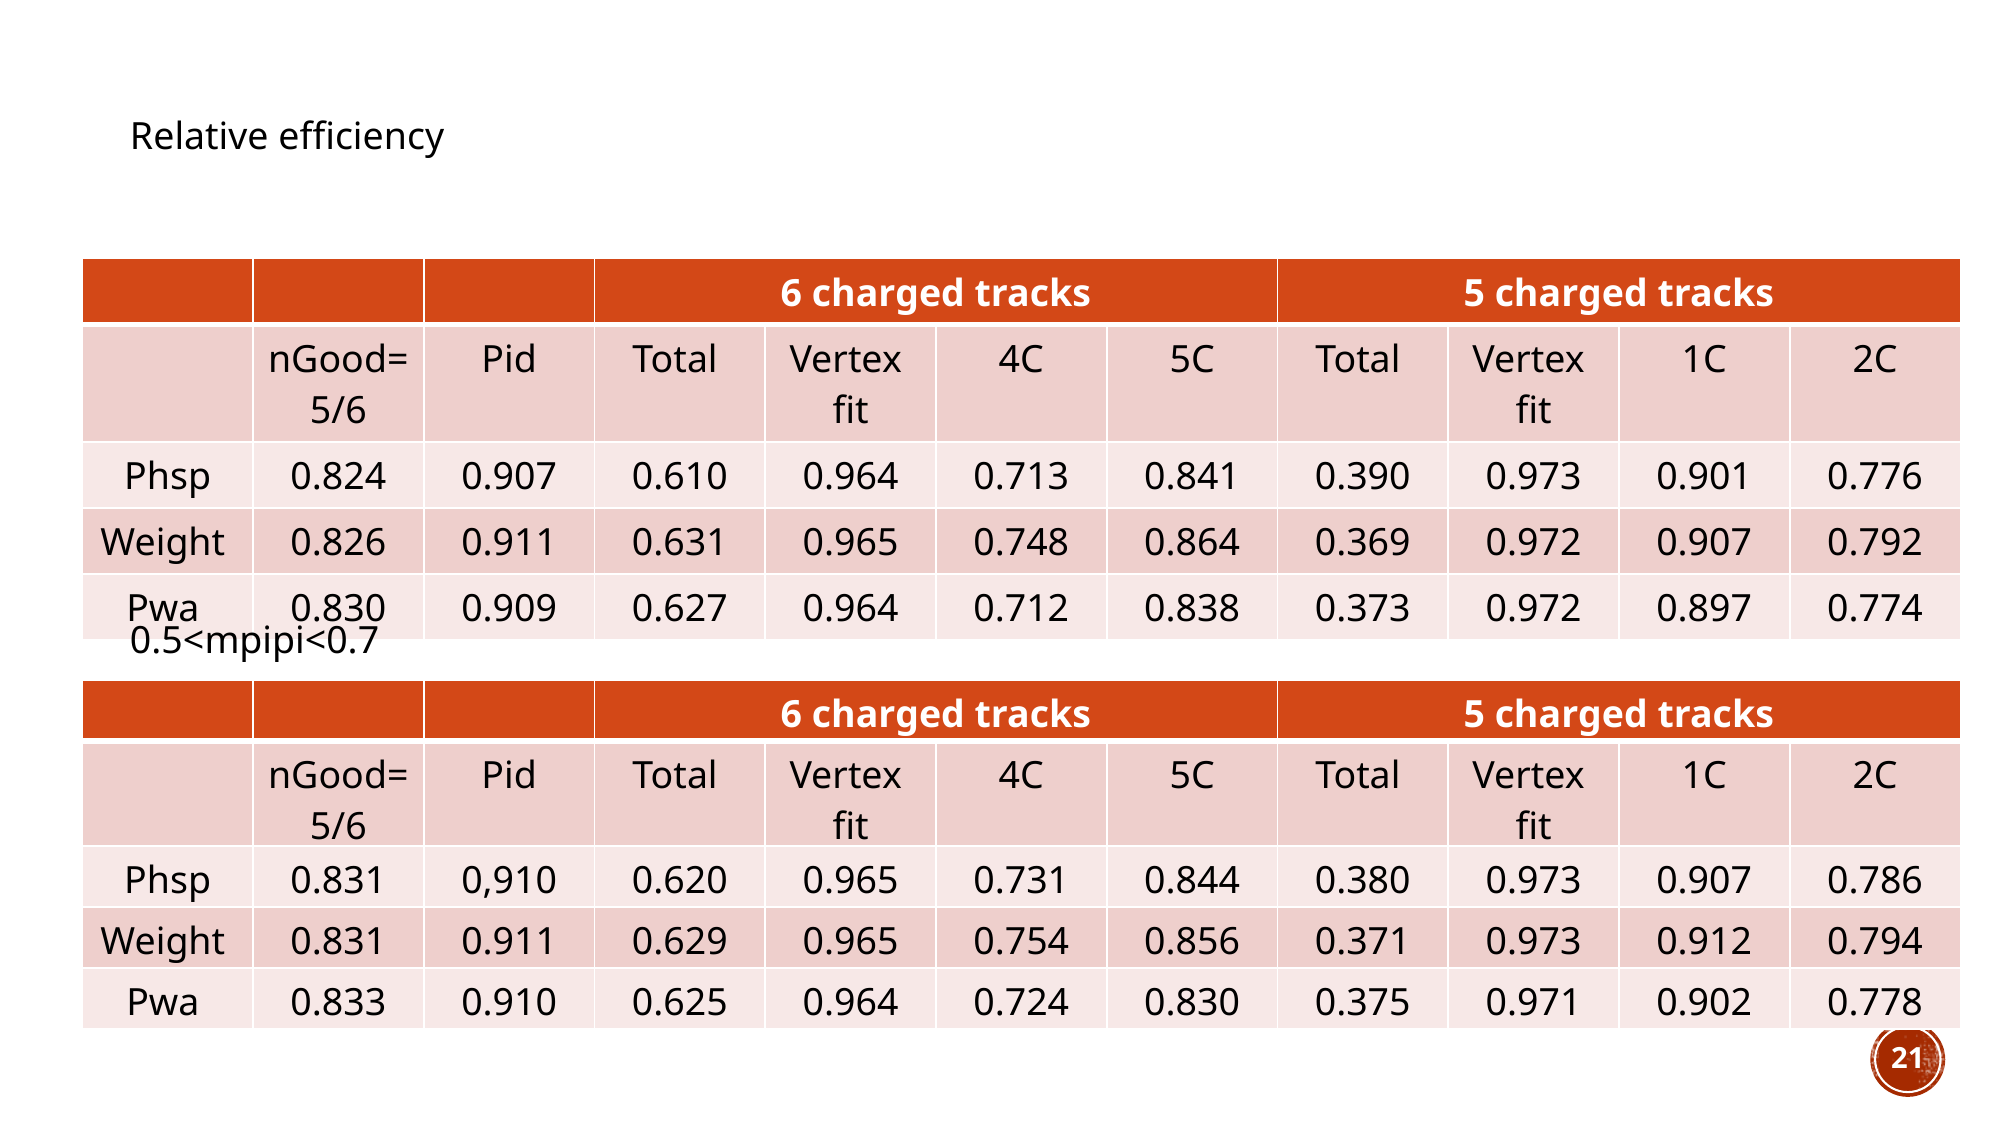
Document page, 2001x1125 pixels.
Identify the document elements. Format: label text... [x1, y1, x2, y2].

table_cell Total [1278, 744, 1447, 845]
table_cell 0.973 [1449, 443, 1618, 507]
table_cell 0.754 [937, 908, 1106, 967]
table_cell Weight [83, 509, 252, 573]
table_cell 0.620 [595, 847, 764, 906]
table_cell 0.965 [766, 509, 935, 573]
table_header [83, 681, 252, 738]
table_header 5 charged tracks [1278, 259, 1960, 322]
table_cell 0.901 [1620, 443, 1789, 507]
table_cell [83, 327, 252, 441]
table_cell 0.909 [425, 575, 594, 639]
table_cell 0.911 [425, 509, 594, 573]
table_cell 0.844 [1108, 847, 1277, 906]
table_cell 0.964 [766, 575, 935, 639]
table_cell 2C [1791, 327, 1960, 441]
table_cell 0.841 [1108, 443, 1277, 507]
table_cell Total [595, 744, 764, 845]
table_cell 0.824 [254, 443, 423, 507]
table_cell Vertex fit [766, 744, 935, 845]
table_cell 0.971 [1449, 969, 1618, 1028]
table_cell Phsp [83, 443, 252, 507]
table_cell 5C [1108, 327, 1277, 441]
table_cell 0.831 [254, 847, 423, 906]
table_cell 0.610 [595, 443, 764, 507]
table_cell 0.973 [1449, 847, 1618, 906]
table_cell 0.390 [1278, 443, 1447, 507]
text_box Relative efficiency [115, 104, 498, 165]
table_cell Pwa [83, 575, 252, 639]
table_cell 5C [1108, 744, 1277, 845]
table_cell 0.375 [1278, 969, 1447, 1028]
table_cell 0.833 [254, 969, 423, 1028]
table_cell Total [1278, 327, 1447, 441]
table_header [83, 259, 252, 322]
table_cell Weight [83, 908, 252, 967]
table_cell 0.864 [1108, 509, 1277, 573]
table_cell 0.972 [1449, 575, 1618, 639]
table_cell 0.625 [595, 969, 764, 1028]
table_cell 0.830 [1108, 969, 1277, 1028]
table_cell 0.826 [254, 509, 423, 573]
table_cell 0.776 [1791, 443, 1960, 507]
table_cell 0.907 [1620, 509, 1789, 573]
table_cell 0.778 [1791, 969, 1960, 1028]
table_cell 4C [937, 327, 1106, 441]
table_cell [83, 744, 252, 845]
table_header 6 charged tracks [595, 259, 1277, 322]
table_cell 0.373 [1278, 575, 1447, 639]
table_cell 0.897 [1620, 575, 1789, 639]
table_cell 0.712 [937, 575, 1106, 639]
table_header 6 charged tracks [595, 681, 1277, 738]
table_cell Phsp [83, 847, 252, 906]
table_cell Pid [425, 327, 594, 441]
table_cell 0.965 [766, 847, 935, 906]
table_header [254, 681, 423, 738]
table_cell 0,910 [425, 847, 594, 906]
table_cell 0.973 [1449, 908, 1618, 967]
table_cell 0.724 [937, 969, 1106, 1028]
table_cell 0.774 [1791, 575, 1960, 639]
table_cell 2C [1791, 744, 1960, 845]
table_cell 0.902 [1620, 969, 1789, 1028]
table_cell 0.748 [937, 509, 1106, 573]
table_cell 1C [1620, 744, 1789, 845]
table_cell 0.627 [595, 575, 764, 639]
table_cell 0.856 [1108, 908, 1277, 967]
table_cell nGood=5/6 [254, 744, 423, 845]
table_cell 0.713 [937, 443, 1106, 507]
table_cell 0.838 [1108, 575, 1277, 639]
table_cell Pwa [83, 969, 252, 1028]
table_cell nGood=5/6 [254, 327, 423, 441]
table_cell 0.964 [766, 969, 935, 1028]
table_cell Total [595, 327, 764, 441]
table_cell 0.912 [1620, 908, 1789, 967]
table_cell 0.371 [1278, 908, 1447, 967]
table_cell 0.786 [1791, 847, 1960, 906]
table_cell 0.910 [425, 969, 594, 1028]
table_cell 0.794 [1791, 908, 1960, 967]
table_cell 0.964 [766, 443, 935, 507]
table_cell 0.629 [595, 908, 764, 967]
table_cell 0.631 [595, 509, 764, 573]
table_cell 0.831 [254, 908, 423, 967]
table_cell Vertex fit [1449, 327, 1618, 441]
table_cell 0.792 [1791, 509, 1960, 573]
table_cell 0.731 [937, 847, 1106, 906]
table_header [254, 259, 423, 322]
table_header [425, 259, 594, 322]
table_cell Pid [425, 744, 594, 845]
table_cell 0.972 [1449, 509, 1618, 573]
table_cell 0.907 [425, 443, 594, 507]
table_header 5 charged tracks [1278, 681, 1960, 738]
table_cell 0.907 [1620, 847, 1789, 906]
table_cell 1C [1620, 327, 1789, 441]
table_cell 0.965 [766, 908, 935, 967]
table_cell 0.830 [254, 575, 423, 608]
table_cell 0.911 [425, 908, 594, 967]
table_header [425, 681, 594, 738]
table_cell Vertex fit [1449, 744, 1618, 845]
table_cell 4C [937, 744, 1106, 845]
text_box 0.5<mpipi<0.7 [115, 608, 498, 669]
table_cell 0.369 [1278, 509, 1447, 573]
table_cell 0.380 [1278, 847, 1447, 906]
slide_number 21 [1855, 1030, 1961, 1089]
table_cell Vertex fit [766, 327, 935, 441]
